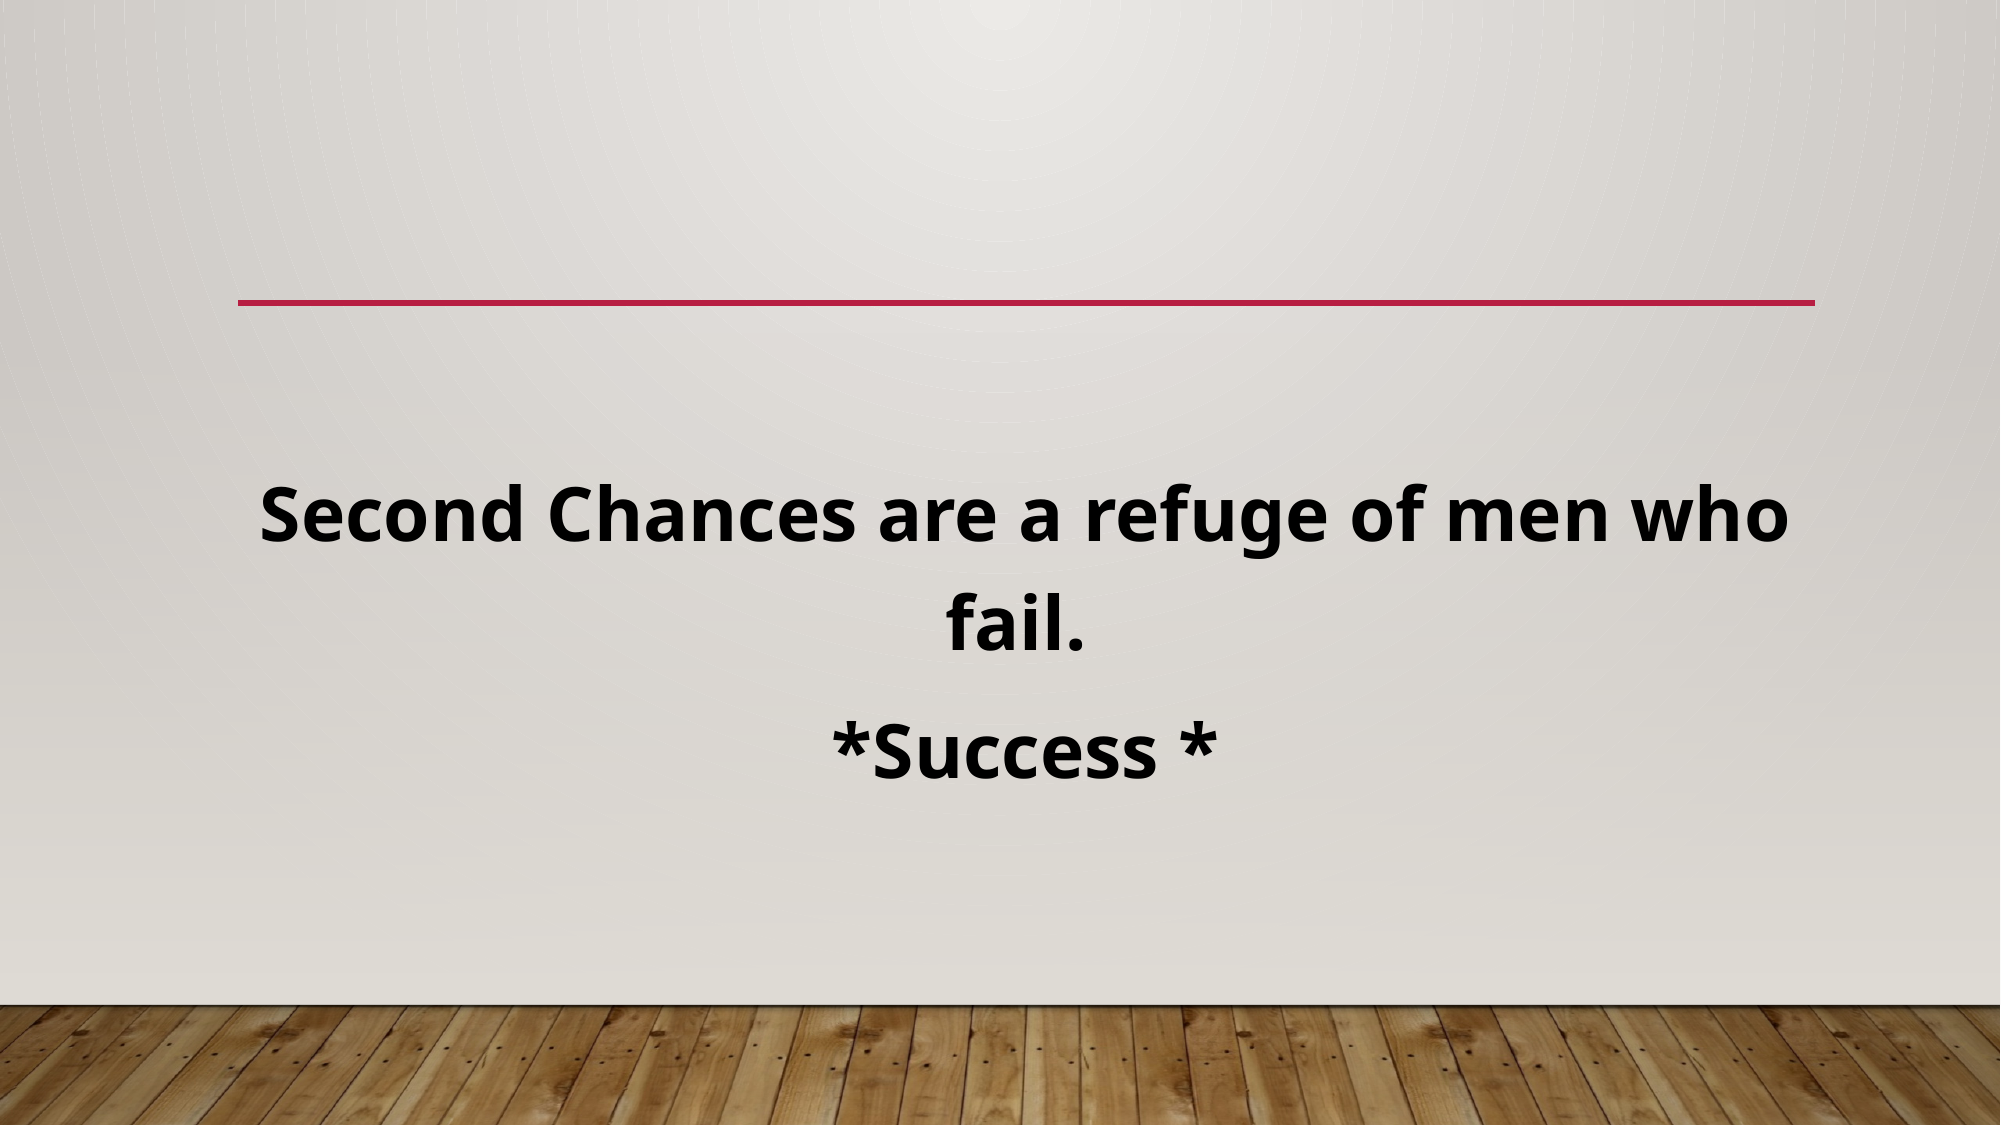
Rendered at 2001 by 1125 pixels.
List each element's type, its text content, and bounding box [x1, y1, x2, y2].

list Second Chances are a refuge of men who fail. *Success * [238, 330, 1814, 897]
picture [0, 1005, 2000, 1125]
